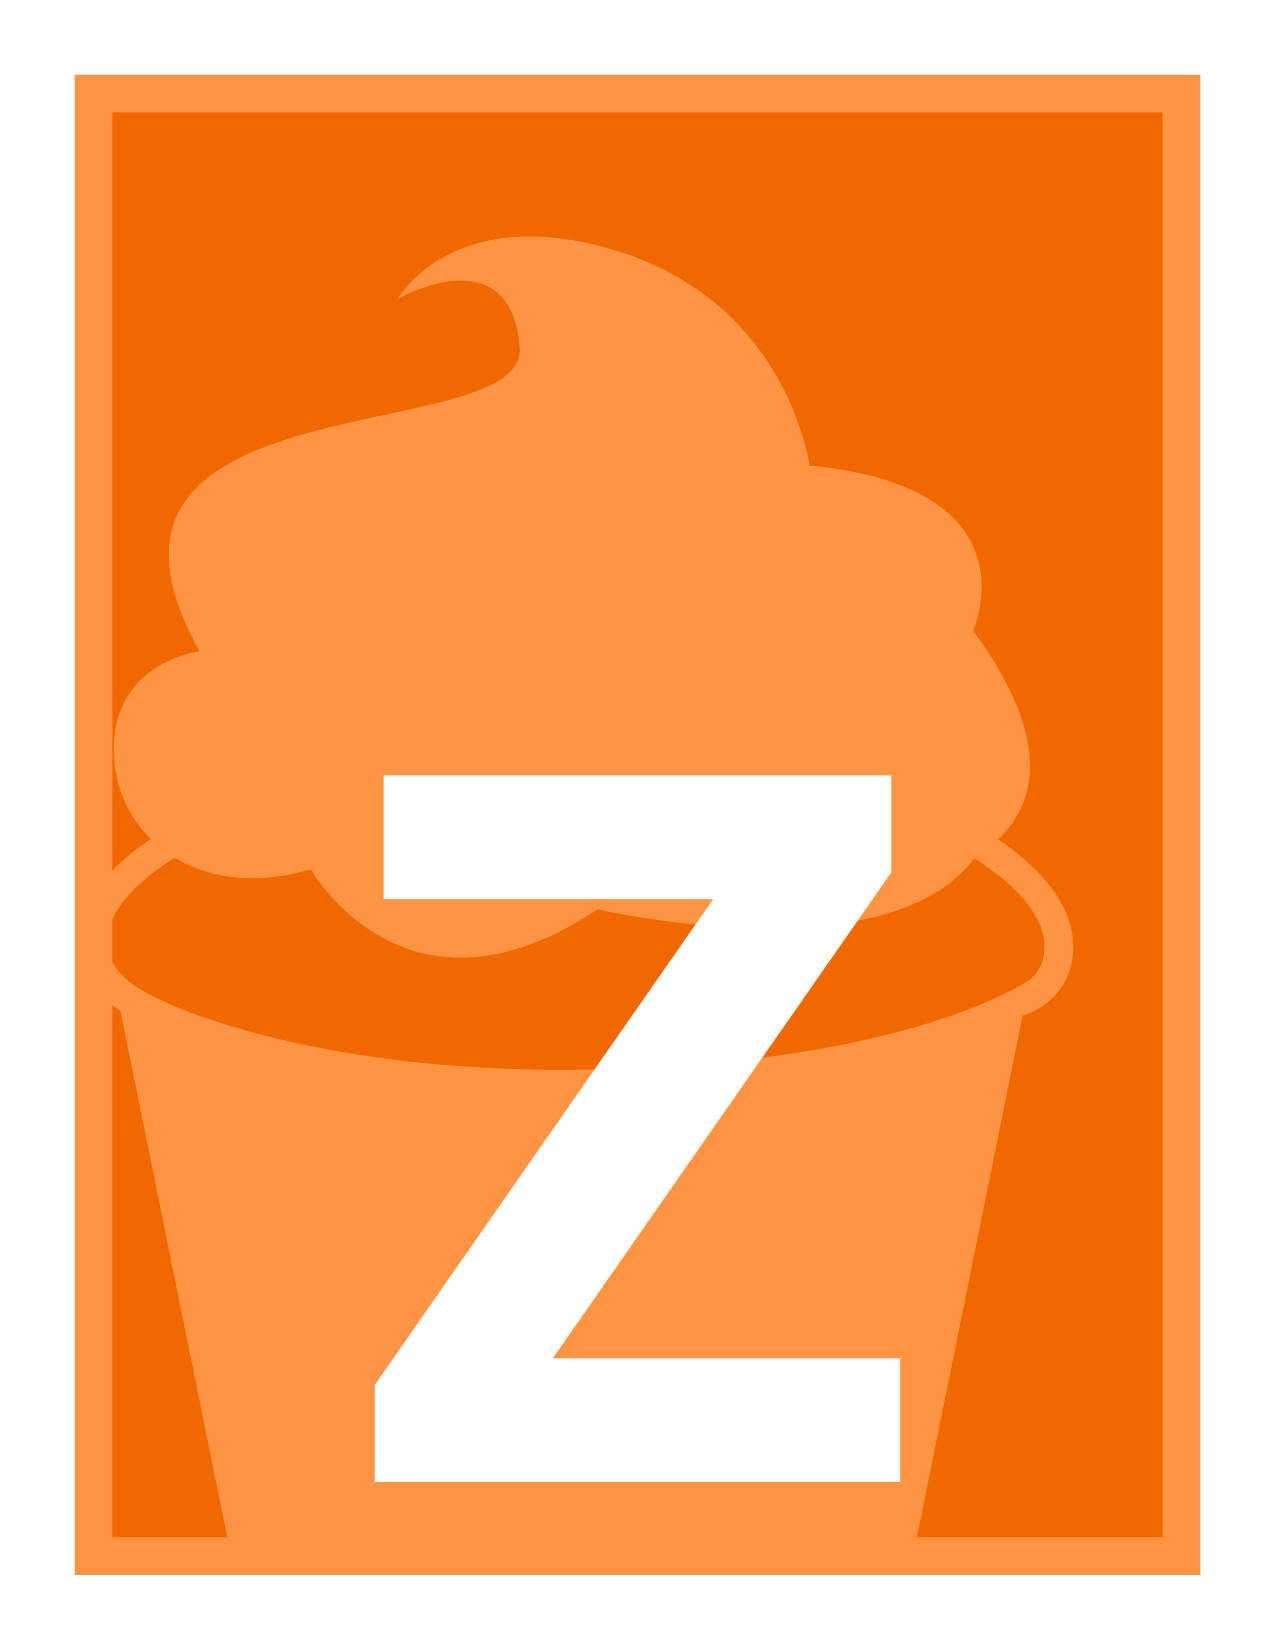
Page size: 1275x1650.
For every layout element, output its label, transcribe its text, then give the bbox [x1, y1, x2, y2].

title z [112, 564, 1163, 1609]
